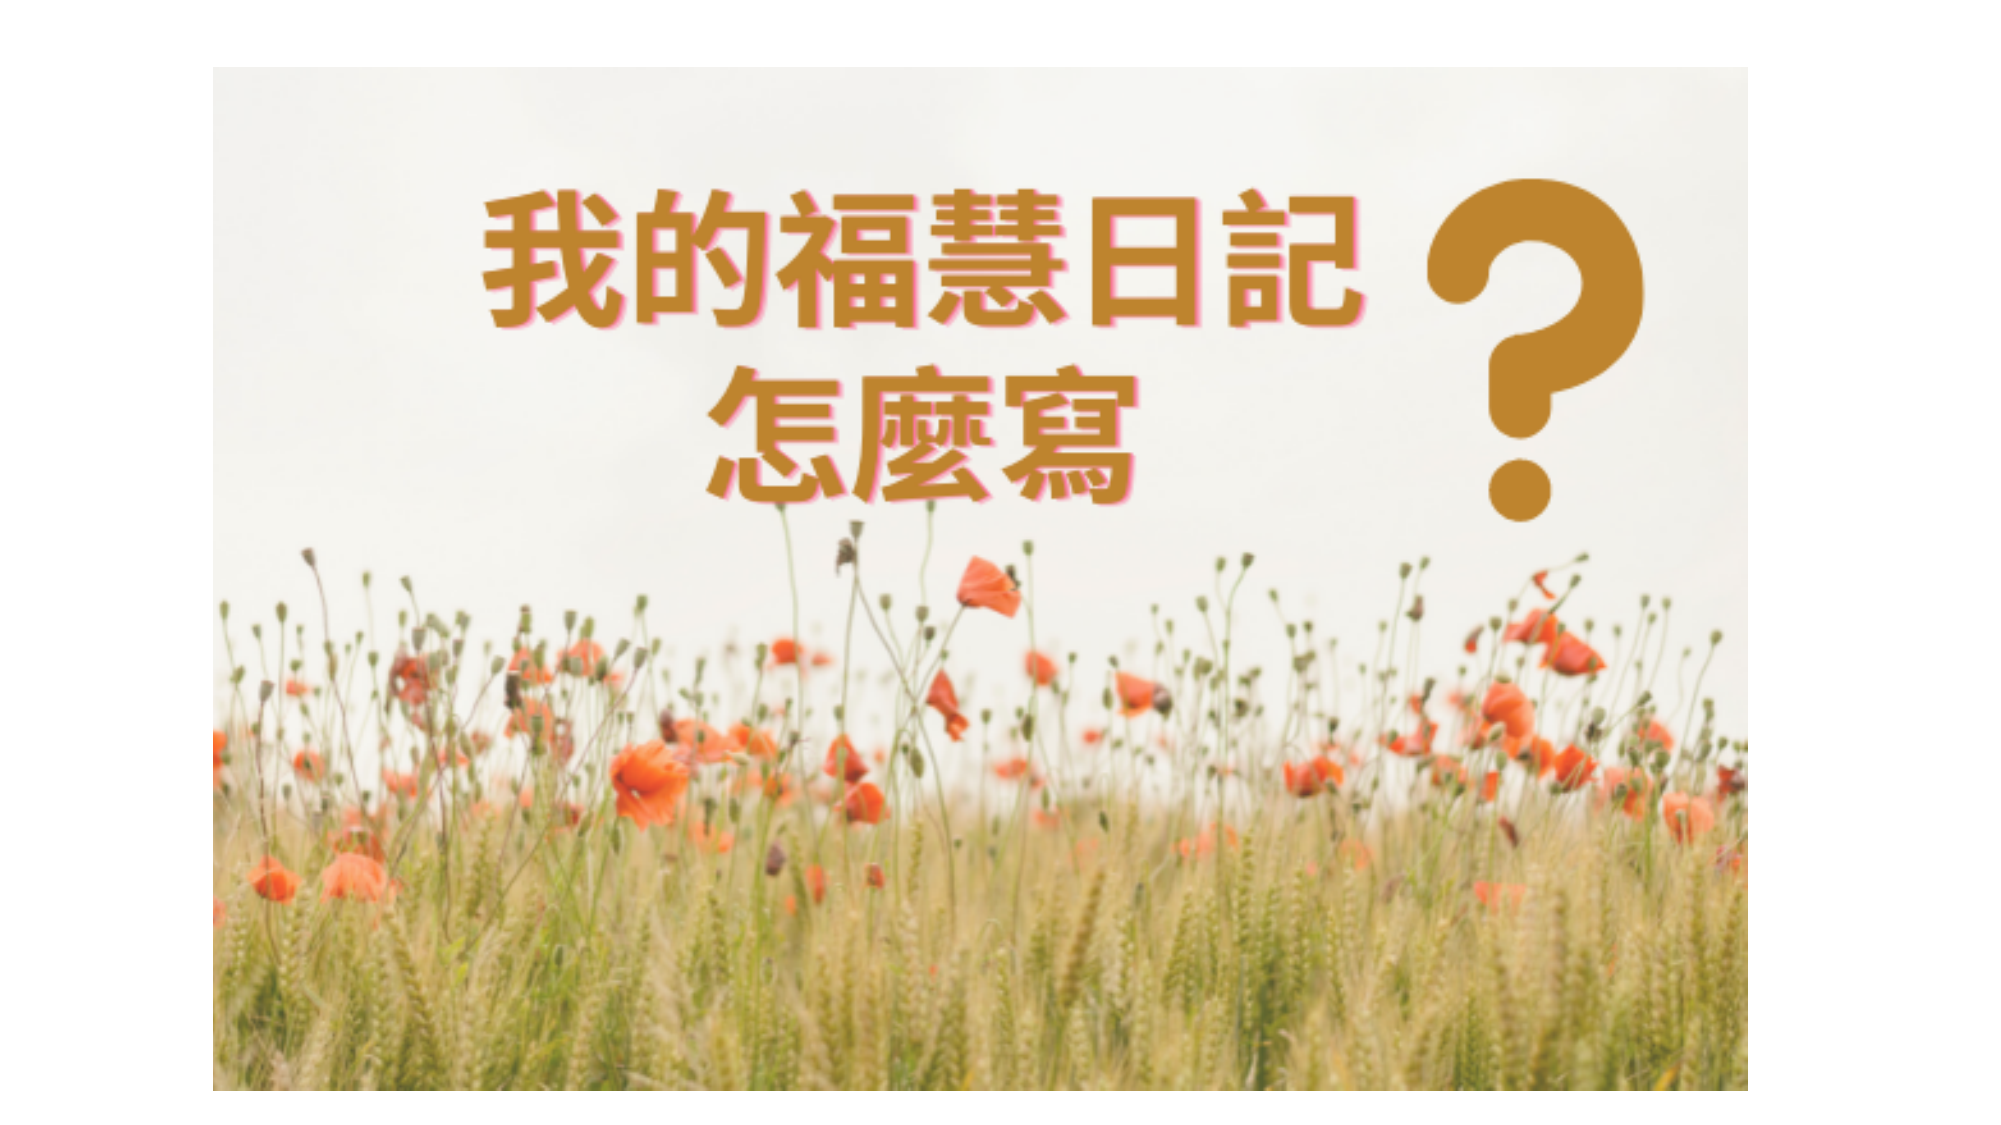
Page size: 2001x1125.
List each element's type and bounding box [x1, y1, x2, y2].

picture [213, 67, 1748, 1091]
